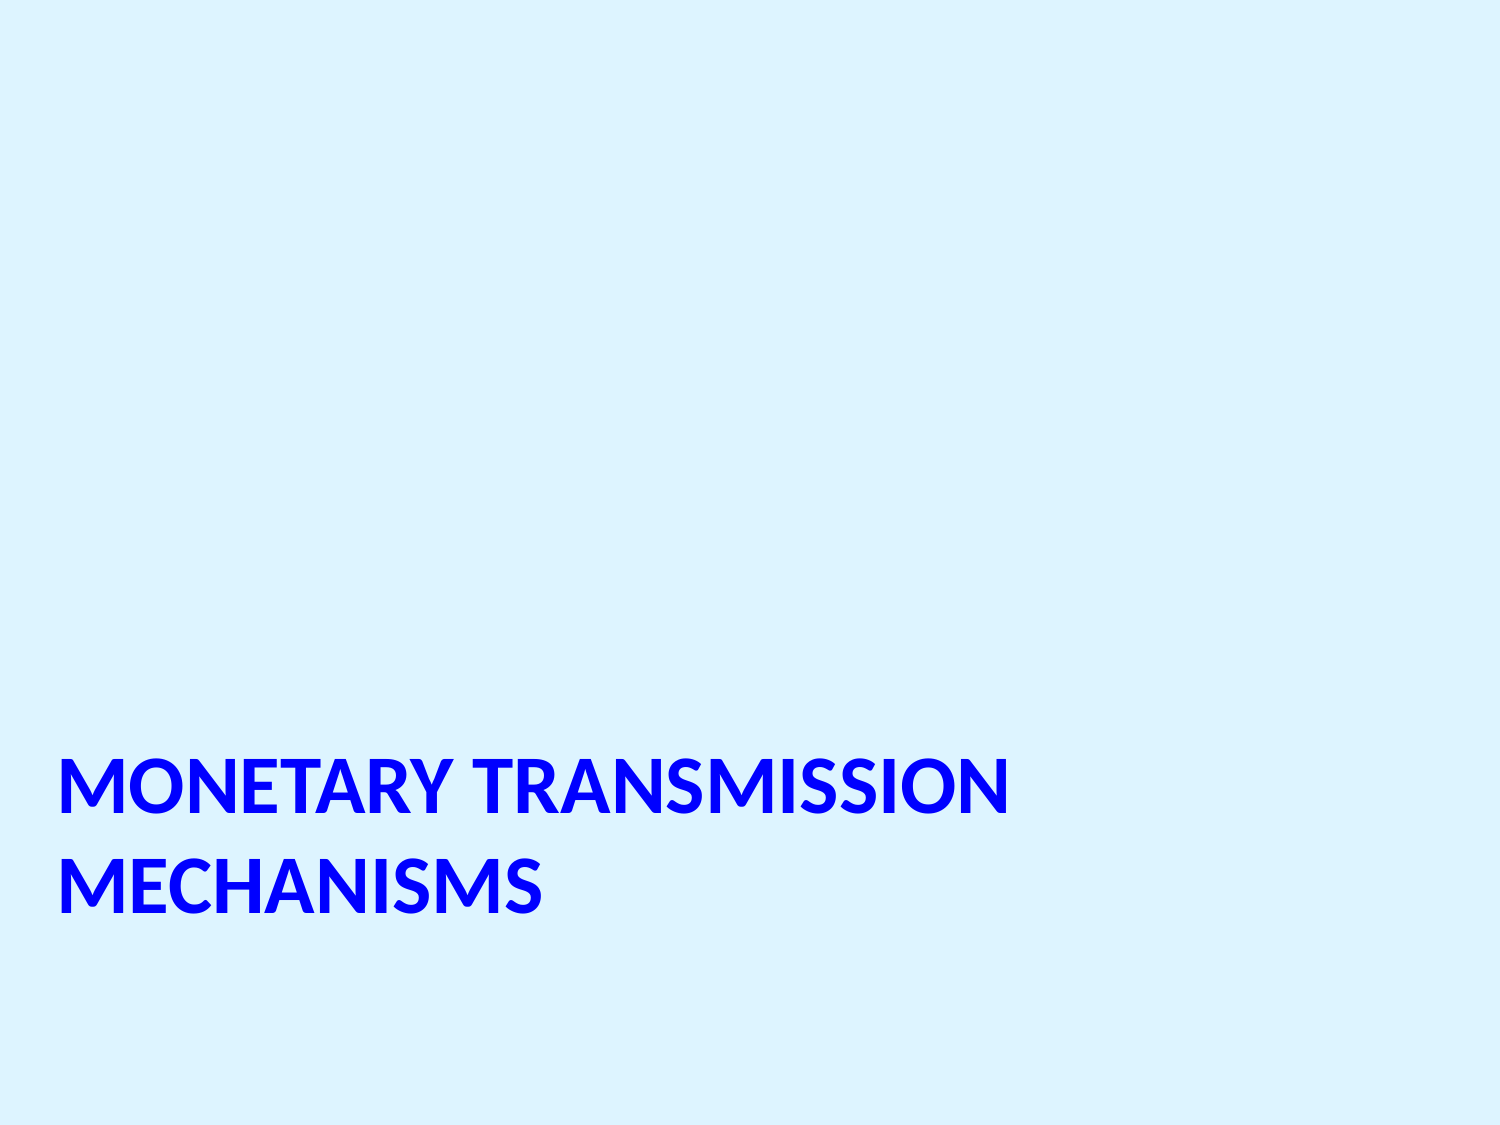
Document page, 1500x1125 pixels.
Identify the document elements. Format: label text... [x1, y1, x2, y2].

title Monetary Transmission Mechanisms [41, 722, 1459, 947]
